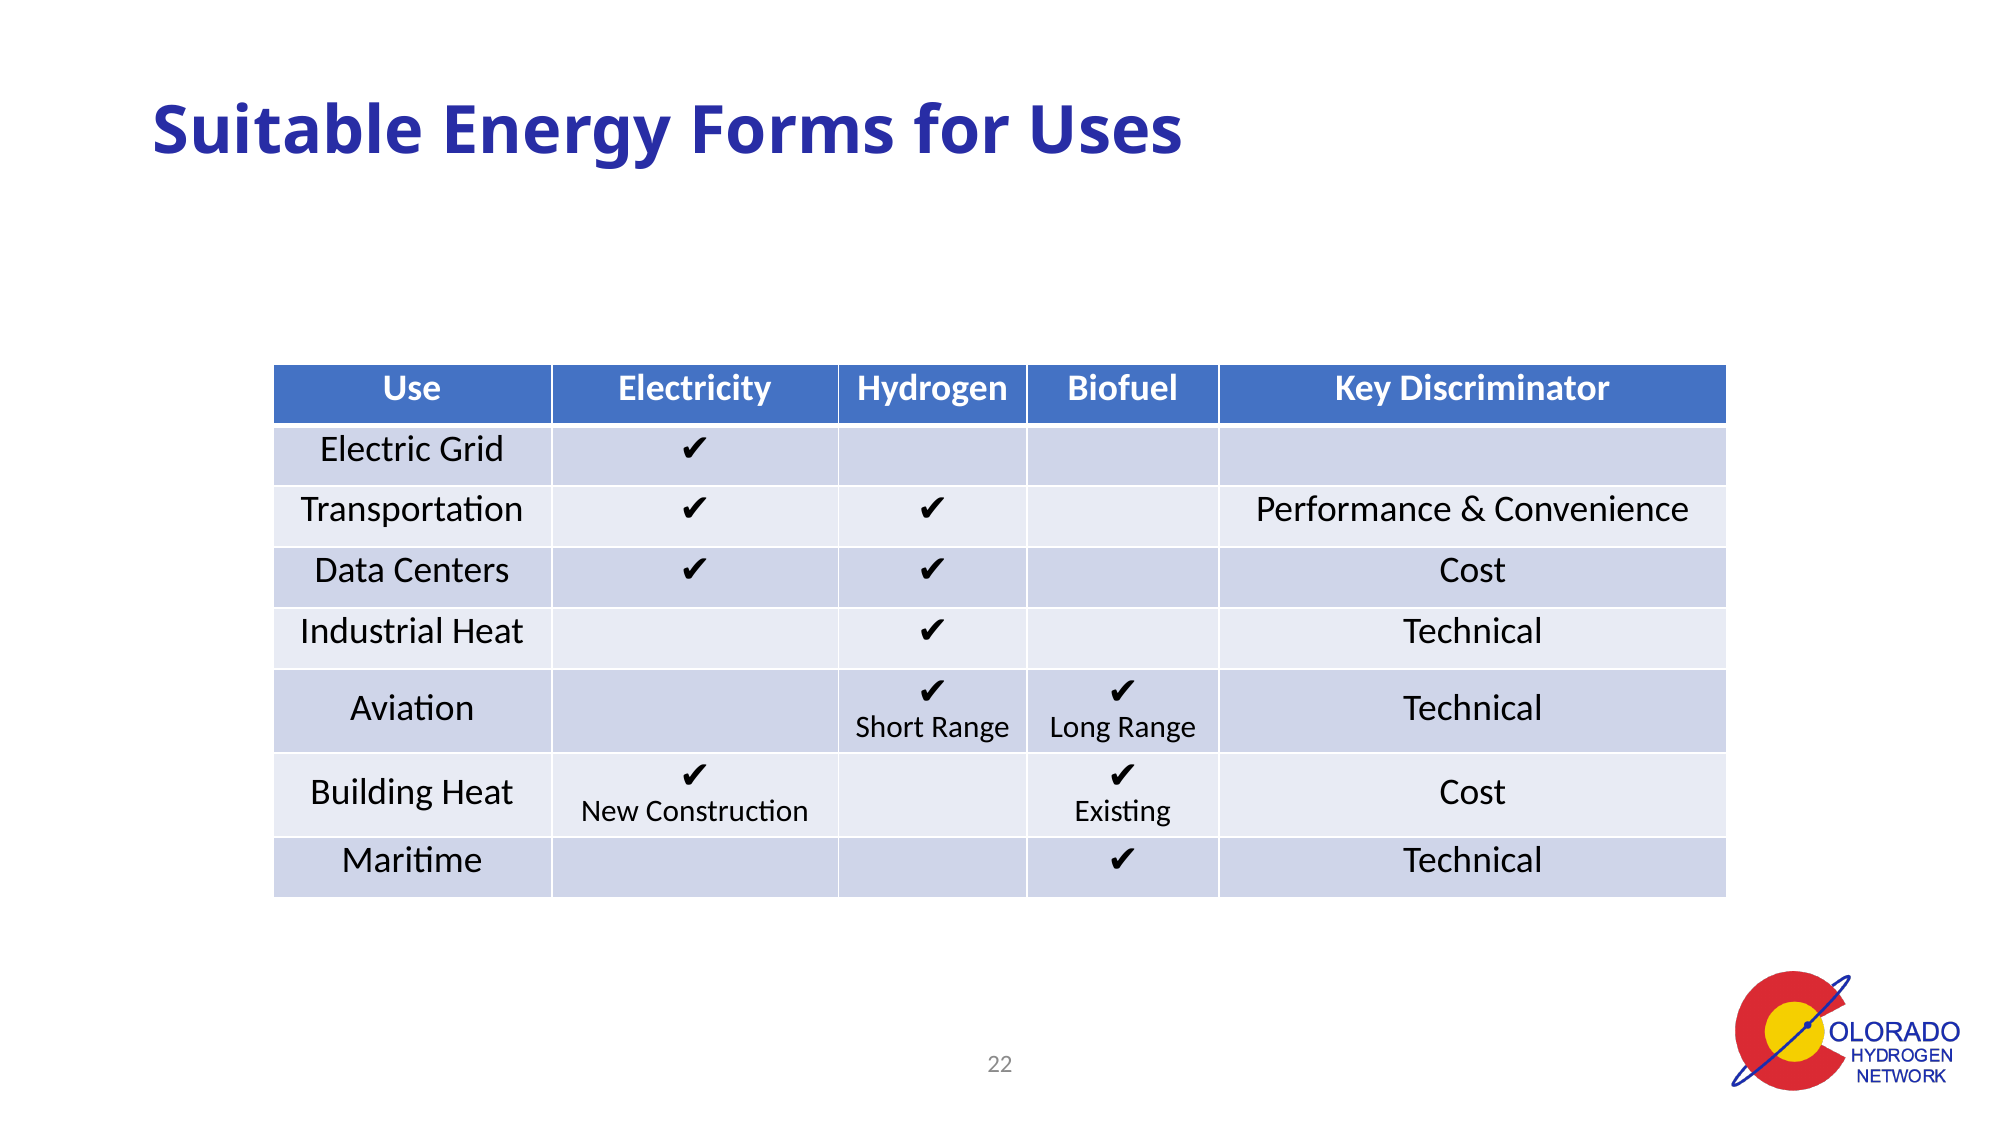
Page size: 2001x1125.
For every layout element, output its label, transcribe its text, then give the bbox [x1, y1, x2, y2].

table_cell Maritime [274, 838, 551, 897]
table_cell Technical [1220, 609, 1726, 668]
table_cell ✔︎ Long Range [1028, 670, 1218, 752]
table_cell Building Heat [274, 754, 551, 836]
table_cell ✔︎ [553, 487, 838, 546]
table_cell [553, 838, 838, 897]
table_cell Industrial Heat [274, 609, 551, 668]
table_cell [1028, 609, 1218, 668]
table_cell Aviation [274, 670, 551, 752]
slide_number 21 [774, 1032, 1225, 1093]
table_cell [1220, 428, 1726, 485]
table_cell [553, 609, 838, 668]
table_cell Technical [1220, 838, 1726, 897]
table_cell Transportation [274, 487, 551, 546]
table_cell ✔︎ Short Range [839, 670, 1026, 752]
table_cell ✔︎ [839, 487, 1026, 546]
table_header Biofuel [1028, 365, 1218, 423]
table_cell [839, 754, 1026, 836]
table_cell ✔︎ [553, 548, 838, 607]
table_header Hydrogen [839, 365, 1026, 423]
table_header Key Discriminator [1220, 365, 1726, 423]
table_cell [1028, 487, 1218, 546]
table_cell ✔︎ Existing [1028, 754, 1218, 836]
table_cell ✔︎ [839, 548, 1026, 607]
picture [1729, 971, 1977, 1094]
table_cell [1028, 548, 1218, 607]
title Suitable Energy Forms for Uses [137, 59, 1863, 205]
table_cell [1028, 428, 1218, 485]
table_header Use [274, 365, 551, 423]
table_cell Cost [1220, 548, 1726, 607]
table_cell Technical [1220, 670, 1726, 752]
table_cell Performance & Convenience [1220, 487, 1726, 546]
table_cell [839, 838, 1026, 897]
table_cell [839, 428, 1026, 485]
table_cell ✔︎ [1028, 838, 1218, 897]
table_cell Electric Grid [274, 428, 551, 485]
table_header Electricity [553, 365, 838, 423]
table_cell Cost [1220, 754, 1726, 836]
table_cell ✔︎ [839, 609, 1026, 668]
table_cell Data Centers [274, 548, 551, 607]
table_cell ✔︎ New Construction [553, 754, 838, 836]
table_cell [553, 670, 838, 752]
table_cell ✔︎ [553, 428, 838, 485]
